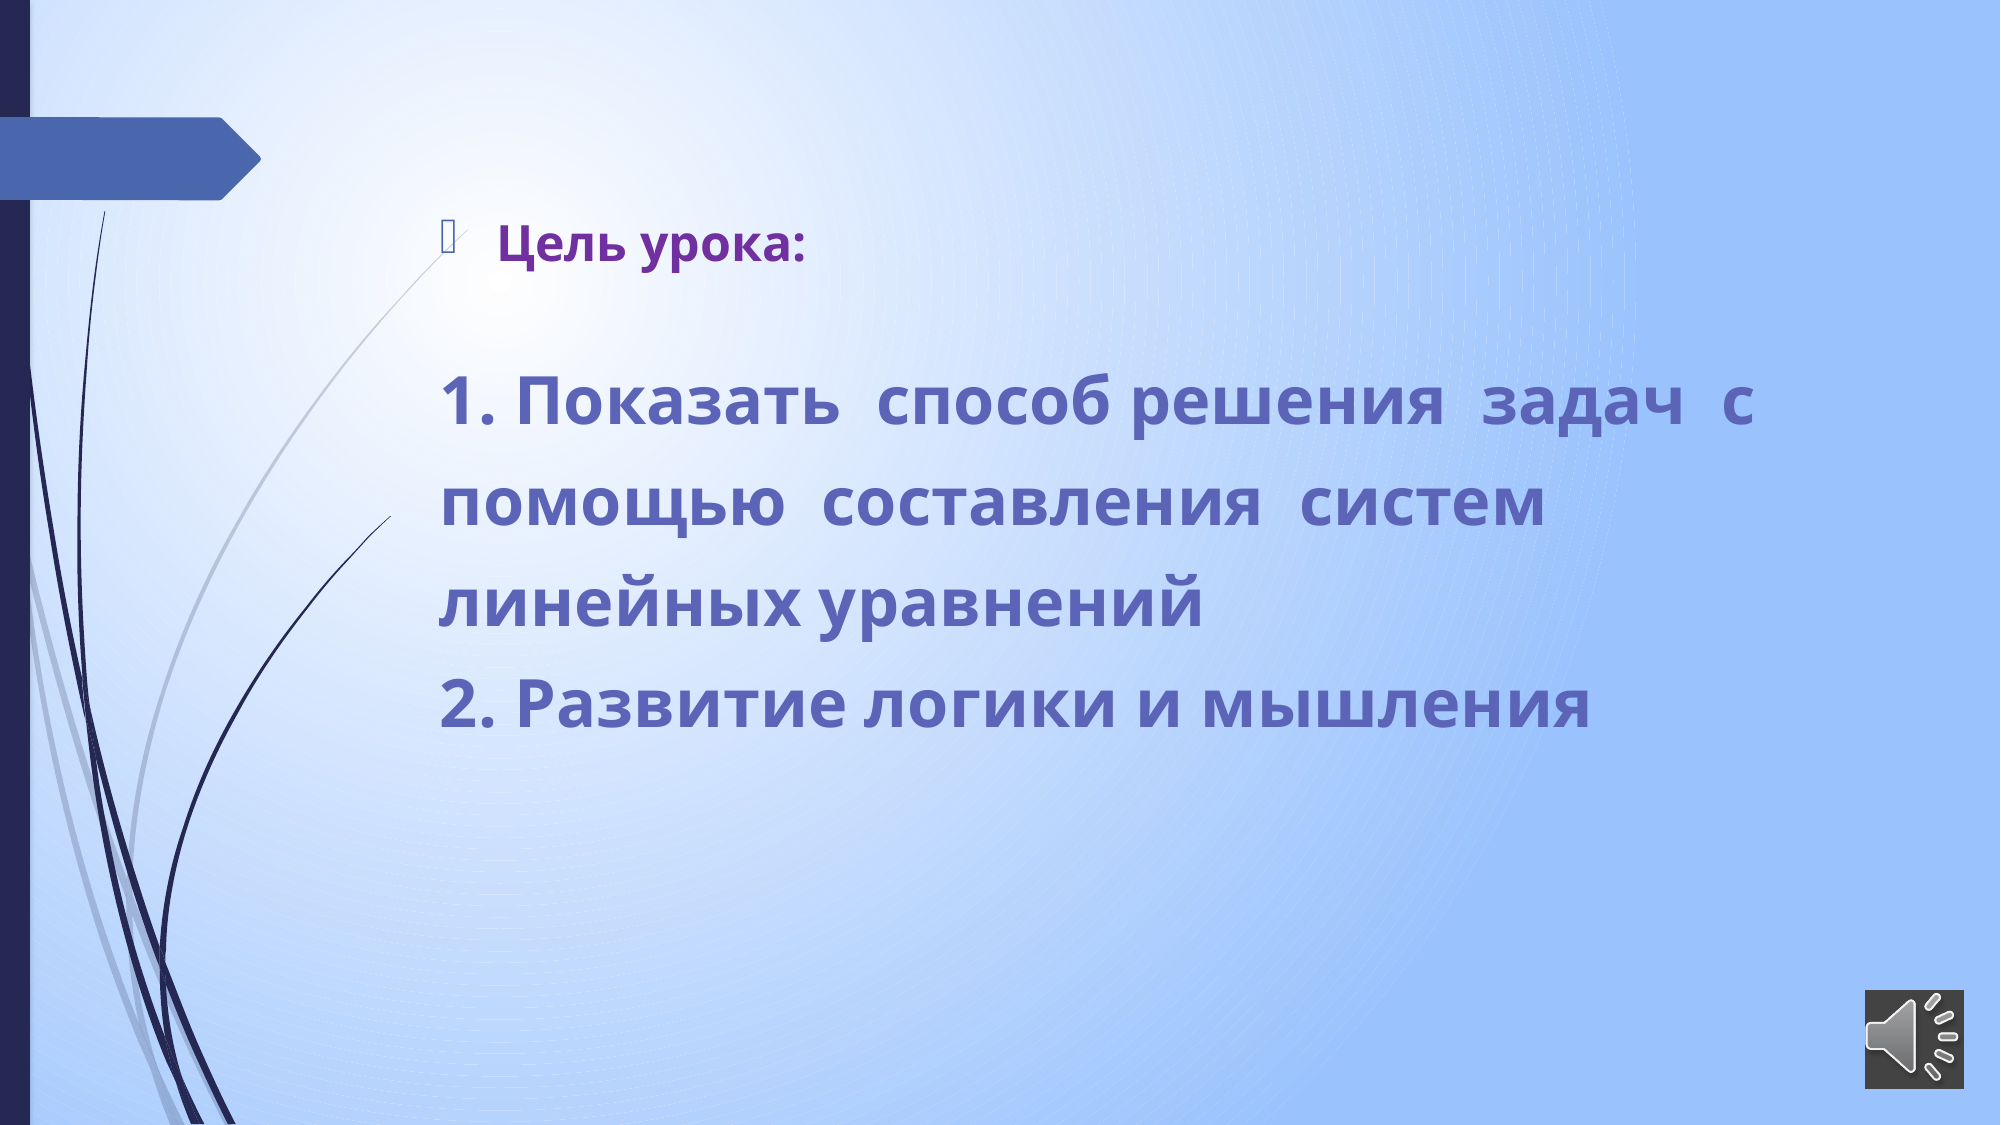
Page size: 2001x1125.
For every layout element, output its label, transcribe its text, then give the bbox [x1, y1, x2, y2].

list Цель урока: 1. Показать способ решения задач с помощью составления систем линейных уравнений 2. Развитие логики и мышления [424, 203, 1888, 970]
picture [1864, 989, 1965, 1090]
